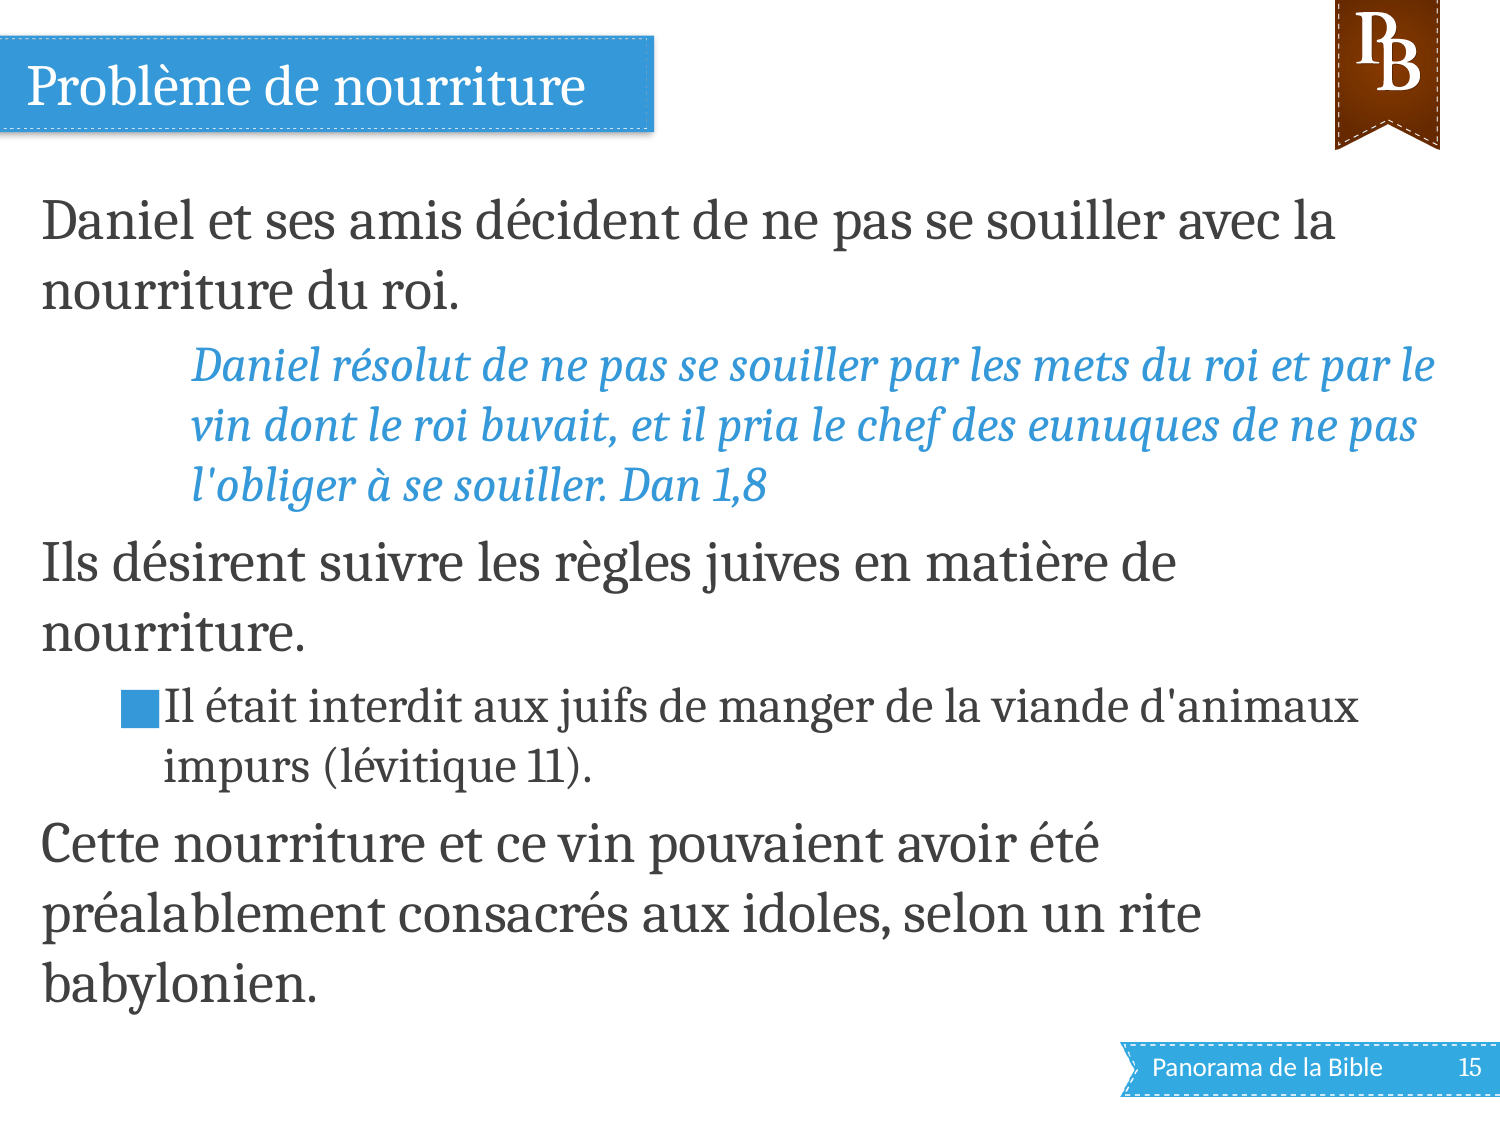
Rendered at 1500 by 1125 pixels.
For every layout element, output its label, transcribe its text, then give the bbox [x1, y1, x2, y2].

picture [0, 38, 11, 129]
picture [1120, 1042, 1500, 1097]
title Problème de nourriture [11, 35, 647, 129]
picture [1335, 0, 1440, 150]
list Daniel et ses amis décident de ne pas se souiller avec la nourriture du roi. Daniel résolut de ne pas se souiller par les mets du roi et par le vin dont le roi buvait, et il pria le chef des eunuques de ne pas l'obliger à se souiller. Dan 1,8 Ils désirent suivre les règles juives en matière de nourriture. Il était interdit aux juifs de manger de la viande d'animaux impurs (lévitique 11). Cette nourriture et ce vin pouvaient avoir été préalablement consacrés aux idoles, selon un rite babylonien. [26, 173, 1468, 1023]
